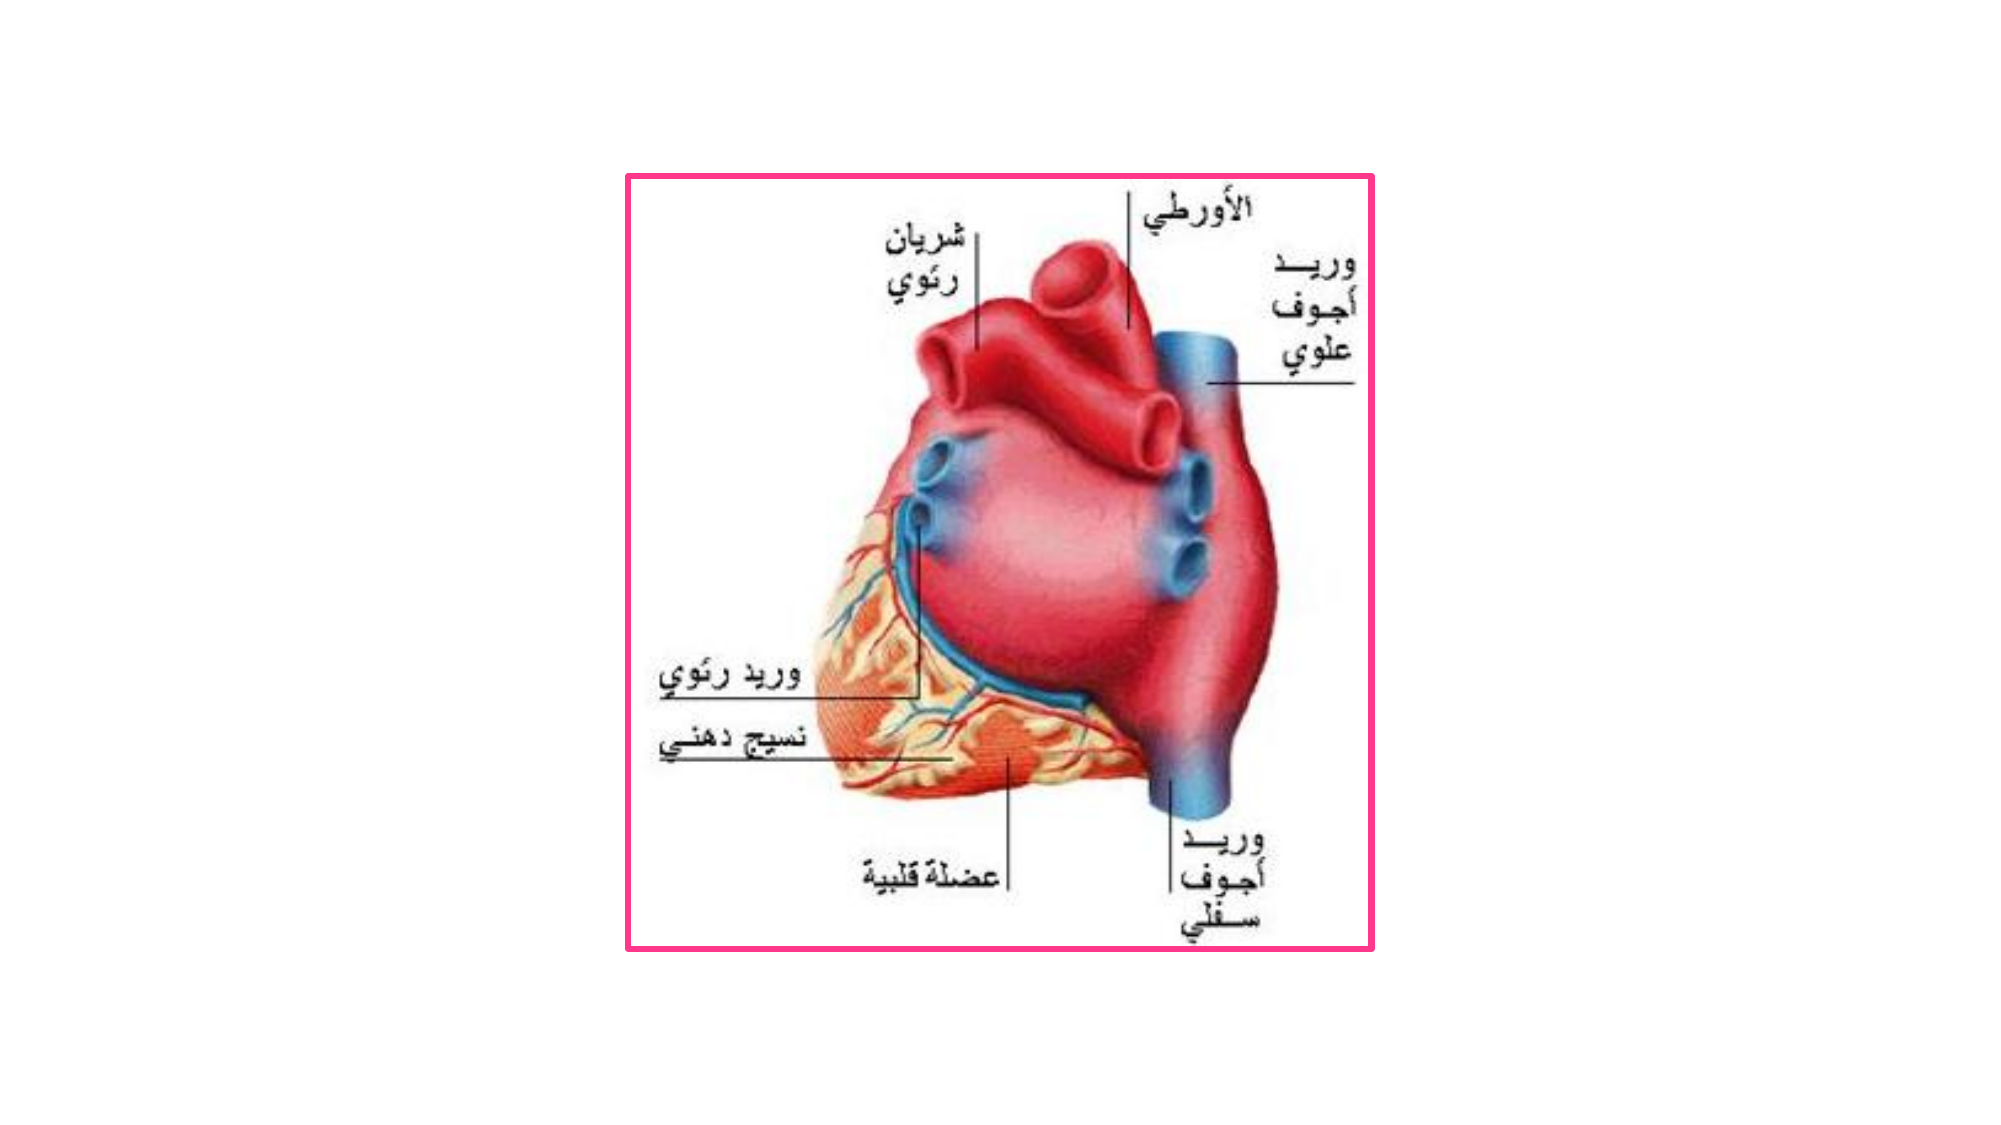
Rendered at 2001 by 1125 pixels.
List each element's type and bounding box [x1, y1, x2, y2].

picture [631, 178, 1369, 947]
